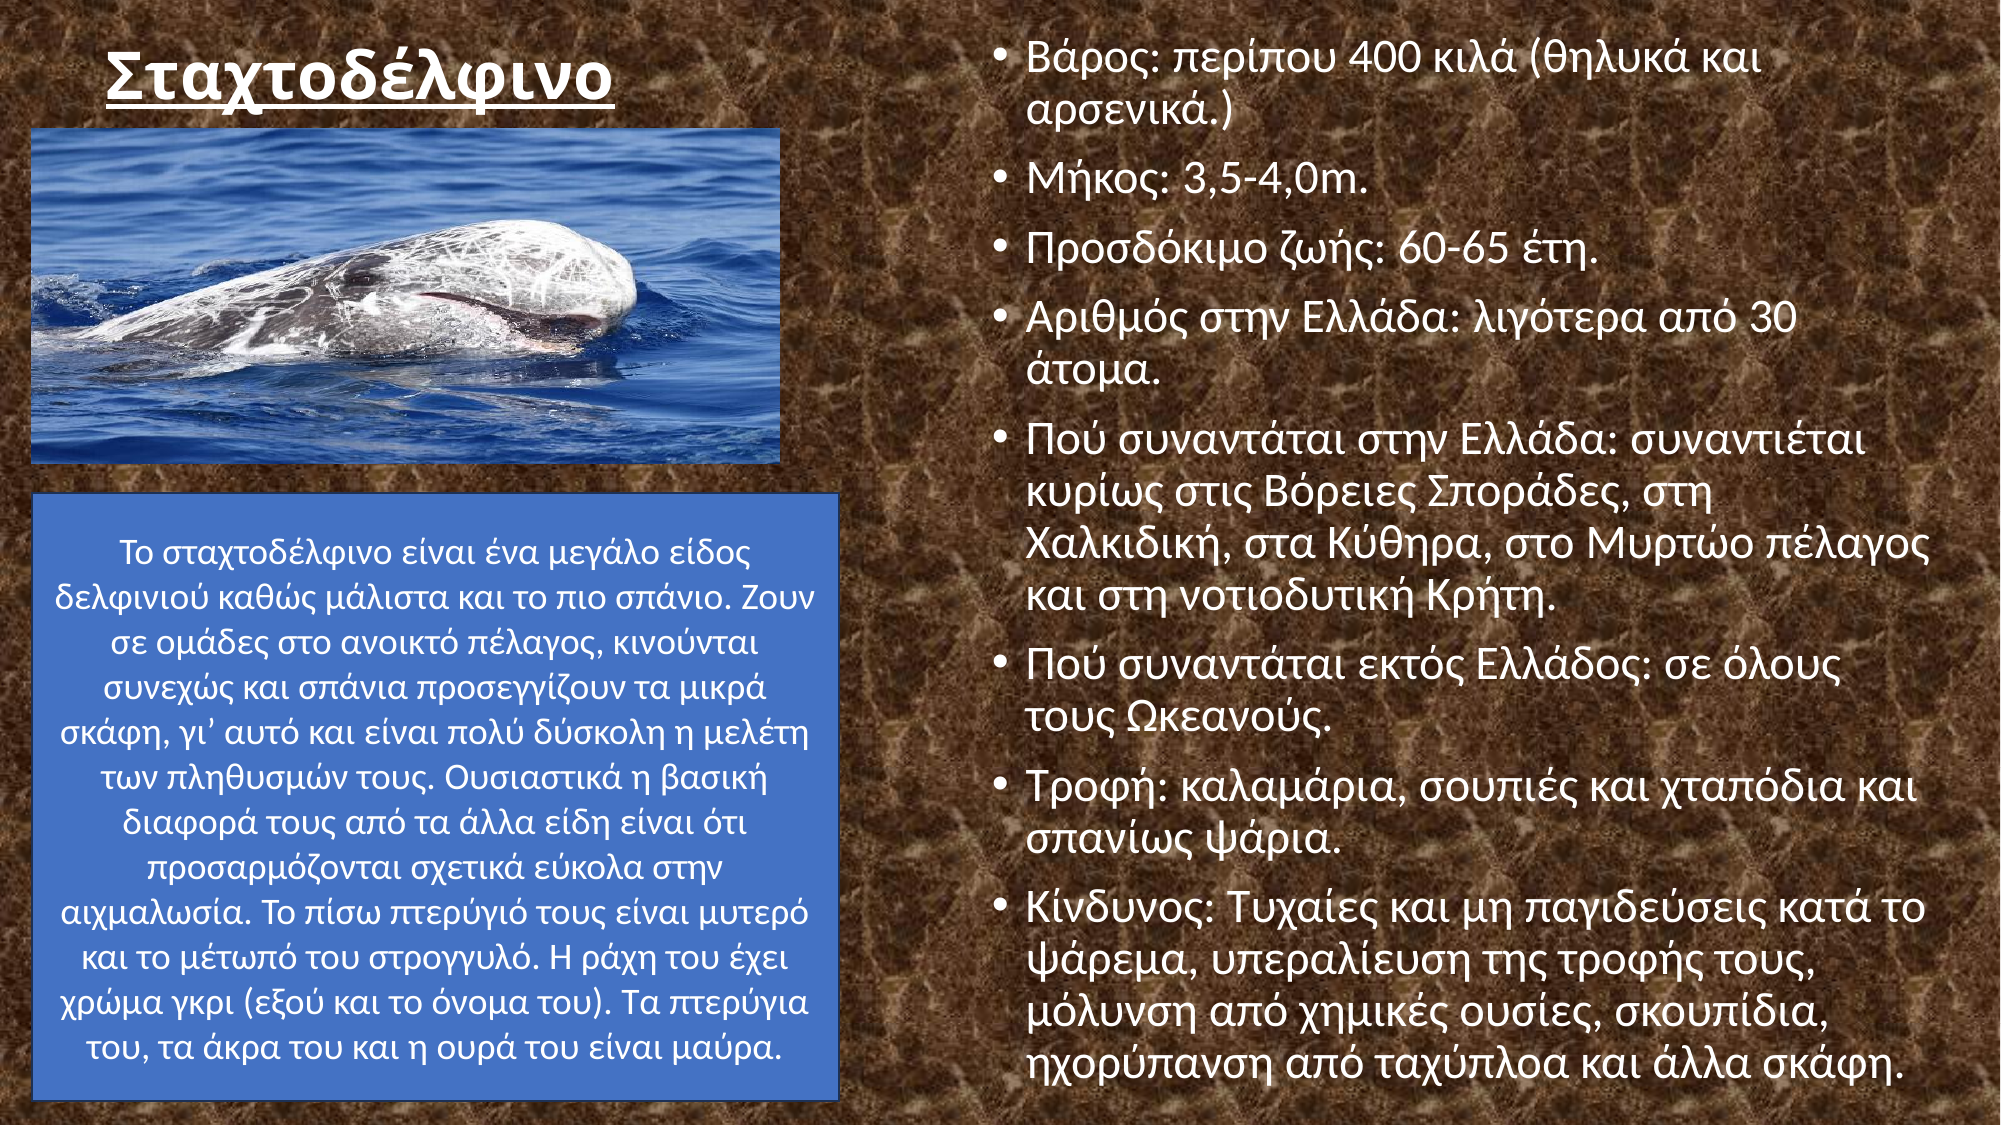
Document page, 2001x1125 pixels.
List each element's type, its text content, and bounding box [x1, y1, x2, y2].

title Σταχτοδέλφινο [90, 0, 640, 128]
picture [0, 0, 2001, 1125]
list Βάρος: περίπου 400 κιλά (θηλυκά και αρσενικά.) Μήκος: 3,5-4,0m. Προσδόκιμο ζωής: 60-65 έτη. Αριθμός στην Ελλάδα: λιγότερα από 30 άτομα. Πού συναντάται στην Ελλάδα: συναντιέται κυρίως στις Βόρειες Σποράδες, στη Χαλκιδική, στα Κύθηρα, στο Μυρτώο πέλαγος και στη νοτιοδυτική Κρήτη. Πού συναντάται εκτός Ελλάδος: σε όλους τους Ωκεανούς. Τροφή: καλαμάρια, σουπιές και χταπόδια και σπανίως ψάρια. Κίνδυνος: Τυχαίες και μη παγιδεύσεις κατά το ψάρεμα, υπεραλίευση της τροφής τους, μόλυνση από χημικές ουσίες, σκουπίδια, ηχορύπανση από ταχύπλοα και άλλα σκάφη. [976, 23, 1948, 1102]
text_box Το σταχτοδέλφινο είναι ένα μεγάλο είδος δελφινιού καθώς μάλιστα και το πιο σπάνιο. Ζουν σε ομάδες στο ανοικτό πέλαγος, κινούνται συνεχώς και σπάνια προσεγγίζουν τα μικρά σκάφη, γι’ αυτό και είναι πολύ δύσκολη η μελέτη των πληθυσμών τους. Ουσιαστικά η βασική διαφορά τους από τα άλλα είδη είναι ότι προσαρμόζονται σχετικά εύκολα στην αιχμαλωσία. Το πίσω πτερύγιό τους είναι μυτερό και το μέτωπό του στρογγυλό. Η ράχη του έχει χρώμα γκρι (εξού και το όνομα του). Τα πτερύγια του, τα άκρα του και η ουρά του είναι μαύρα. [31, 492, 840, 1102]
